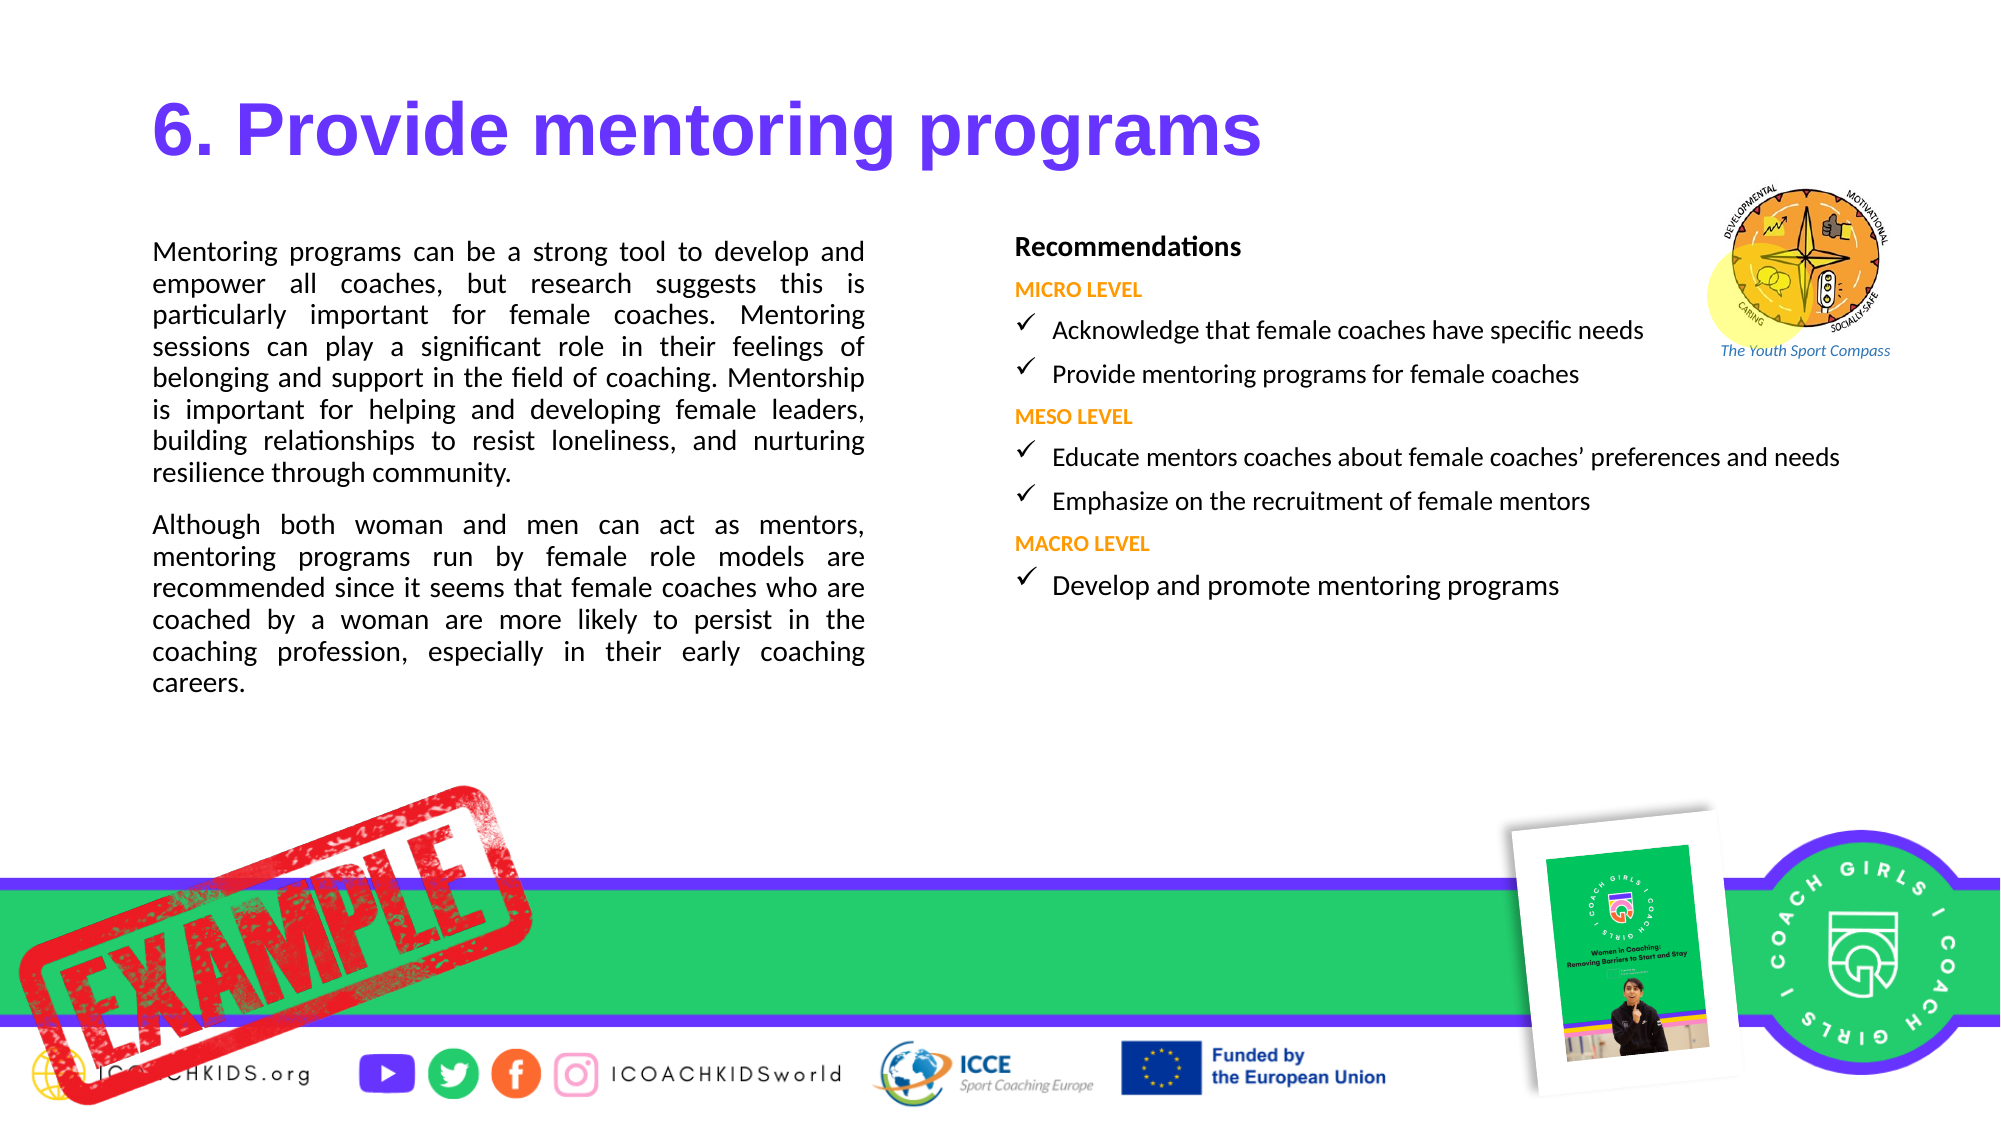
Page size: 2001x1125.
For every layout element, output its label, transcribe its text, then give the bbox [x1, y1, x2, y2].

text_box Recommendations MICRO LEVEL Acknowledge that female coaches have specific needs Provide mentoring programs for female coaches MESO LEVEL Educate mentors coaches about female coaches’ preferences and needs Emphasize on the recruitment of female mentors MACRO LEVEL Develop and promote mentoring programs [999, 228, 1881, 826]
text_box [1699, 178, 1913, 368]
list Mentoring programs can be a strong tool to develop and empower all coaches, but research suggests this is particularly important for female coaches. Mentoring sessions can play a significant role in their feelings of belonging and support in the field of coaching. Mentorship is important for helping and developing female leaders, building relationships to resist loneliness, and nurturing resilience through community. Although both woman and men can act as mentors, mentoring programs run by female role models are recommended since it seems that female coaches who are coached by a woman are more likely to persist in the coaching profession, especially in their early coaching careers. [137, 228, 881, 826]
picture [0, 0, 2001, 1125]
title 6. Provide mentoring programs [137, 59, 1863, 203]
